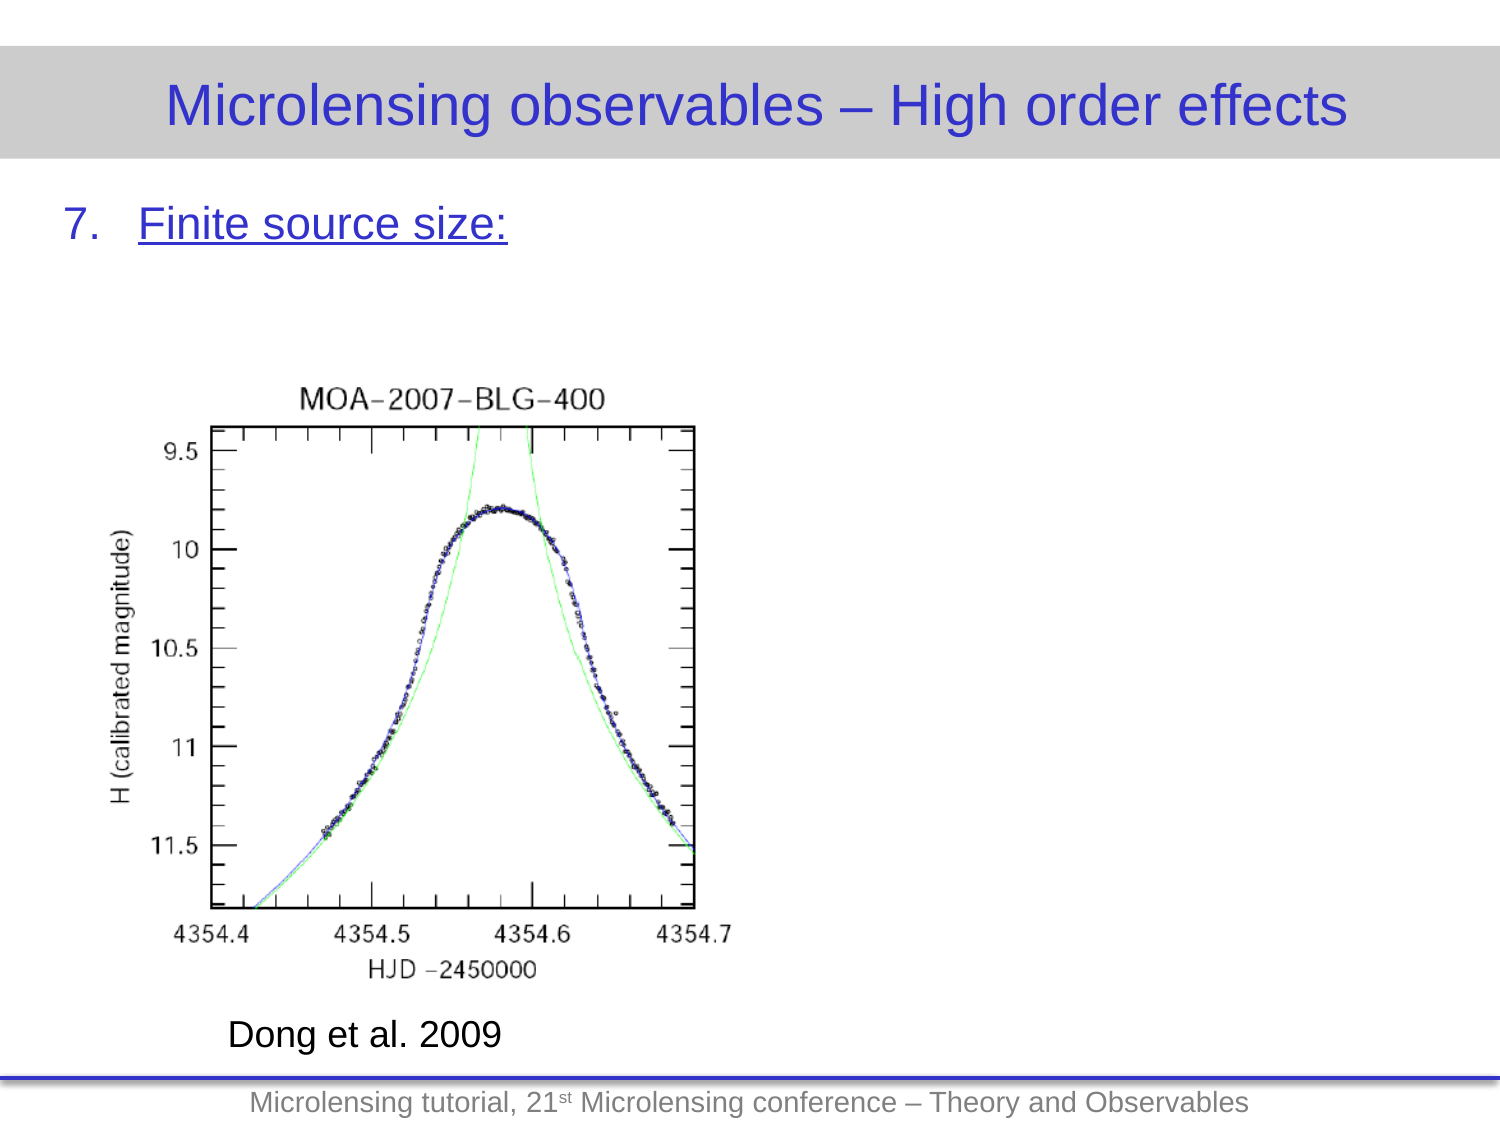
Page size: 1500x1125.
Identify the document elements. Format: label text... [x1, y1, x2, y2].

text_box Dong et al. 2009 [213, 1025, 732, 1063]
text_box Microlensing observables – High order effects [0, 45, 1500, 159]
picture [80, 357, 732, 1018]
